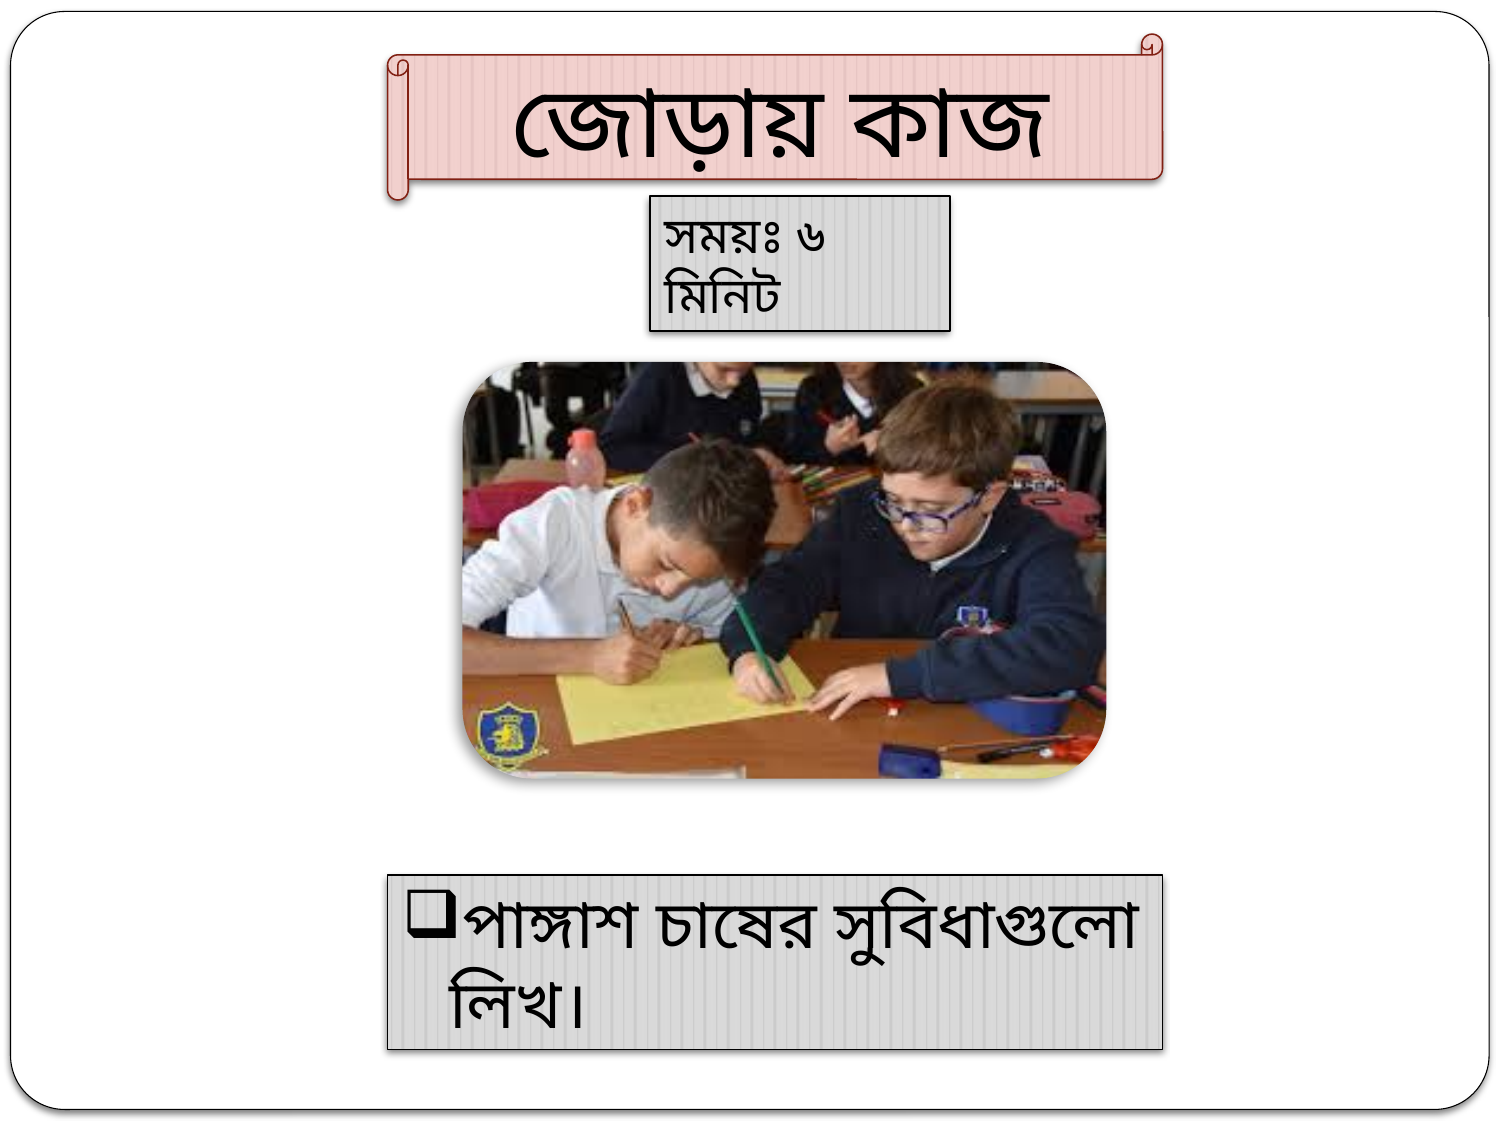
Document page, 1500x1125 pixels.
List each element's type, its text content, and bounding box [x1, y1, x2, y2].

text_box সময়ঃ ৬ মিনিট [649, 195, 951, 332]
text_box পাঙ্গাশ চাষের সুবিধাগুলো লিখ। [387, 874, 1163, 1050]
picture [462, 361, 1107, 779]
text_box জোড়ায় কাজ [386, 33, 1164, 201]
